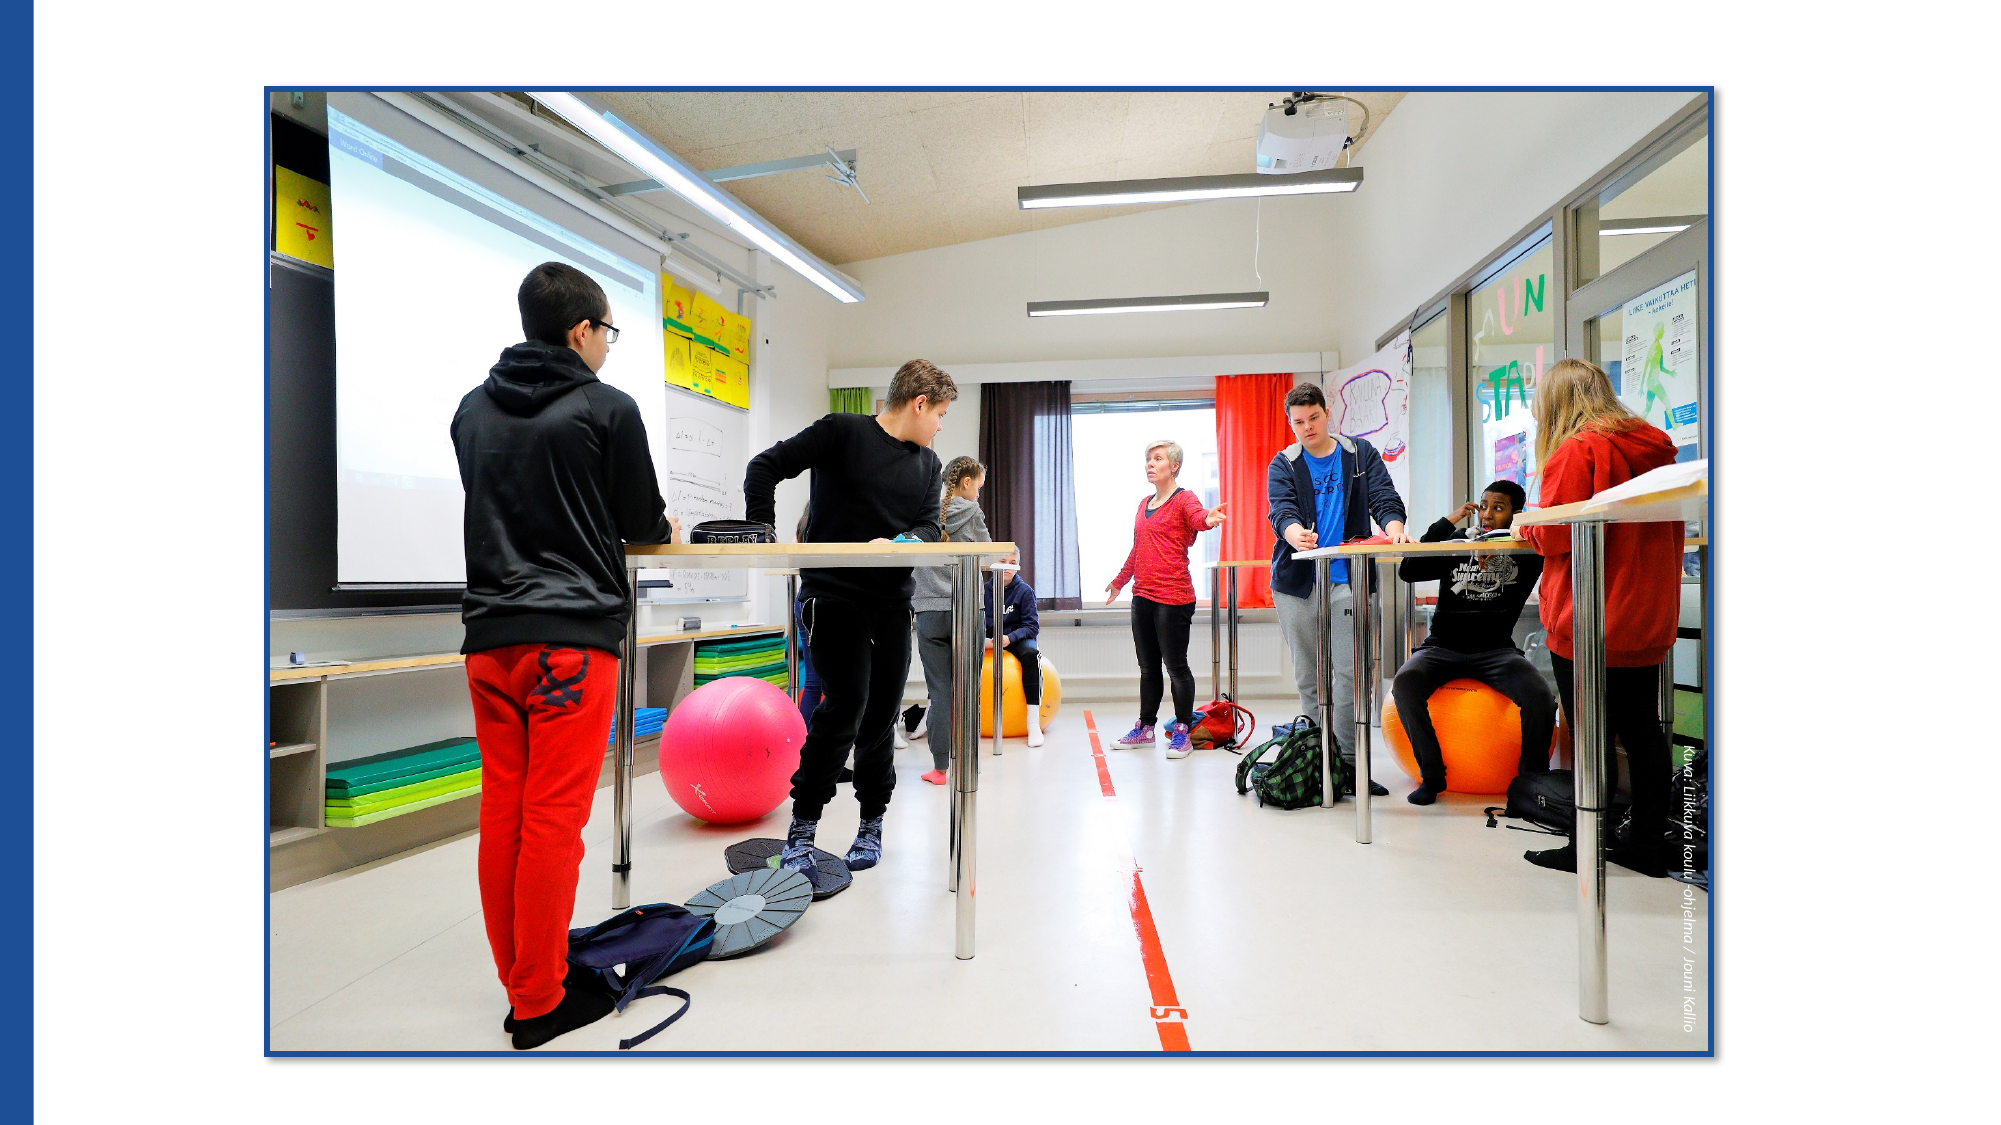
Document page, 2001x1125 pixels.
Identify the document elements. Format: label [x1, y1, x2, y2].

picture [270, 91, 1709, 1052]
